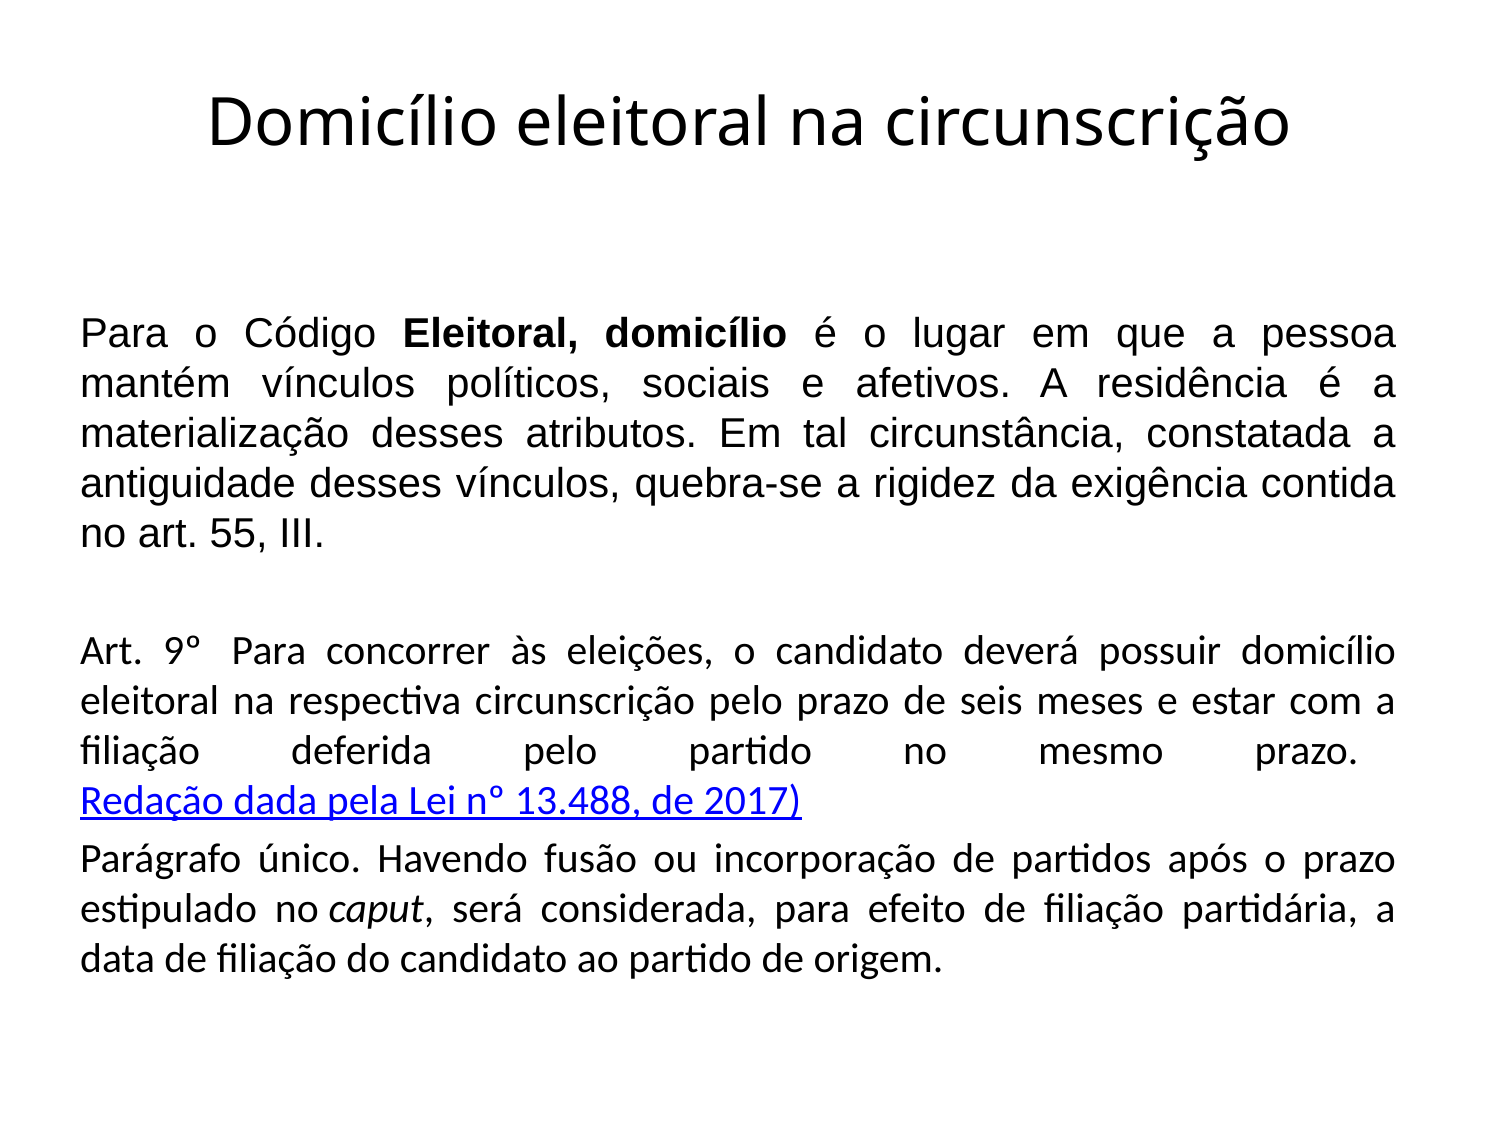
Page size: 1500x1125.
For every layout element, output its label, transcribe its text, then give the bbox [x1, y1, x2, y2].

title Domicílio eleitoral na circunscrição [112, 24, 1388, 213]
list Para o Código Eleitoral, domicílio é o lugar em que a pessoa mantém vínculos políticos, sociais e afetivos. A residência é a materialização desses atributos. Em tal circunstância, constatada a antiguidade desses vínculos, quebra-se a rigidez da exigência contida no art. 55, III. Art. 9º Para concorrer às eleições, o candidato deverá possuir domicílio eleitoral na respectiva circunscrição pelo prazo de seis meses e estar com a filiação deferida pelo partido no mesmo prazo. Redação dada pela Lei nº 13.488, de 2017) Parágrafo único. Havendo fusão ou incorporação de partidos após o prazo estipulado no caput, será considerada, para efeito de filiação partidária, a data de filiação do candidato ao partido de origem. [64, 298, 1412, 1006]
